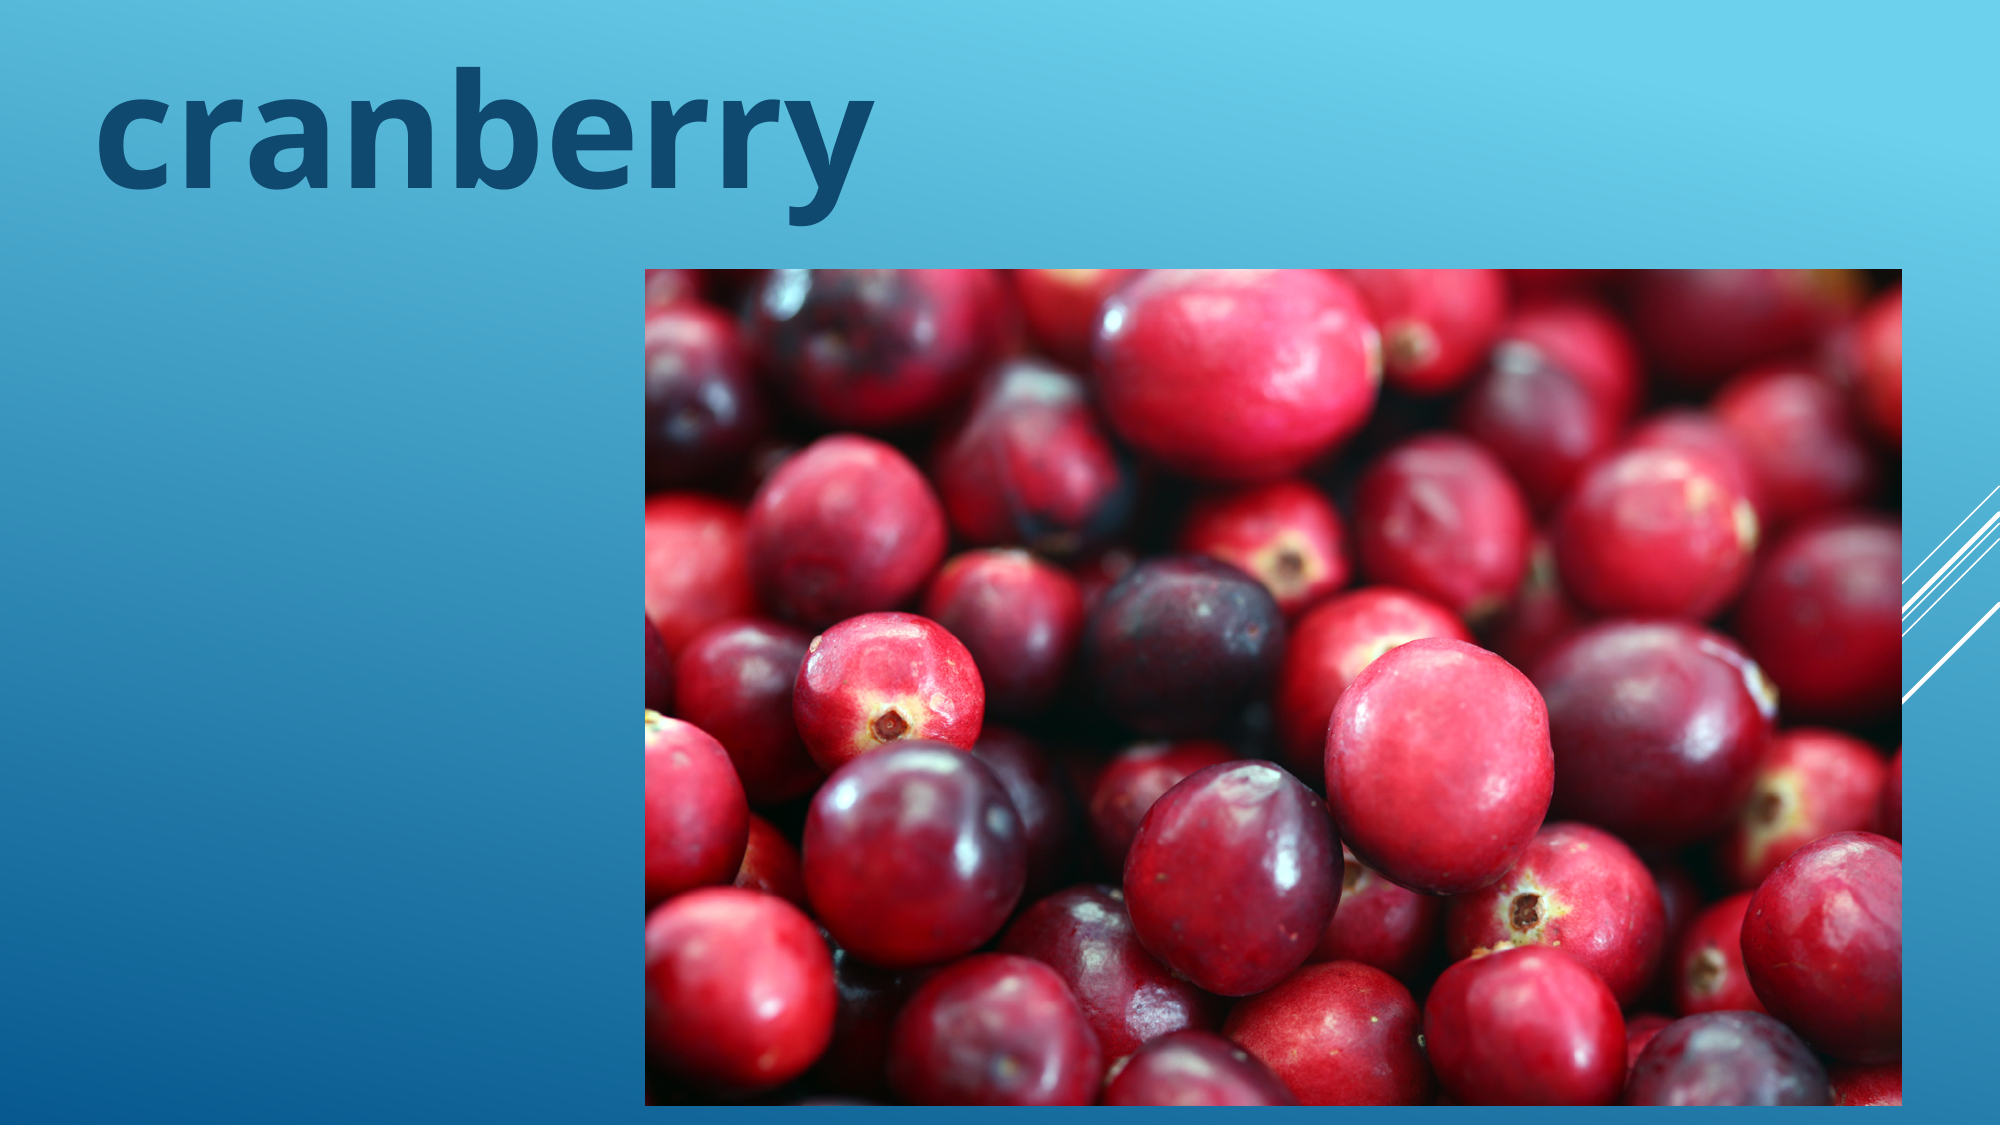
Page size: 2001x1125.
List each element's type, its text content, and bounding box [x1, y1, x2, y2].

list cranberry [15, 21, 1016, 333]
picture [645, 268, 1902, 1107]
